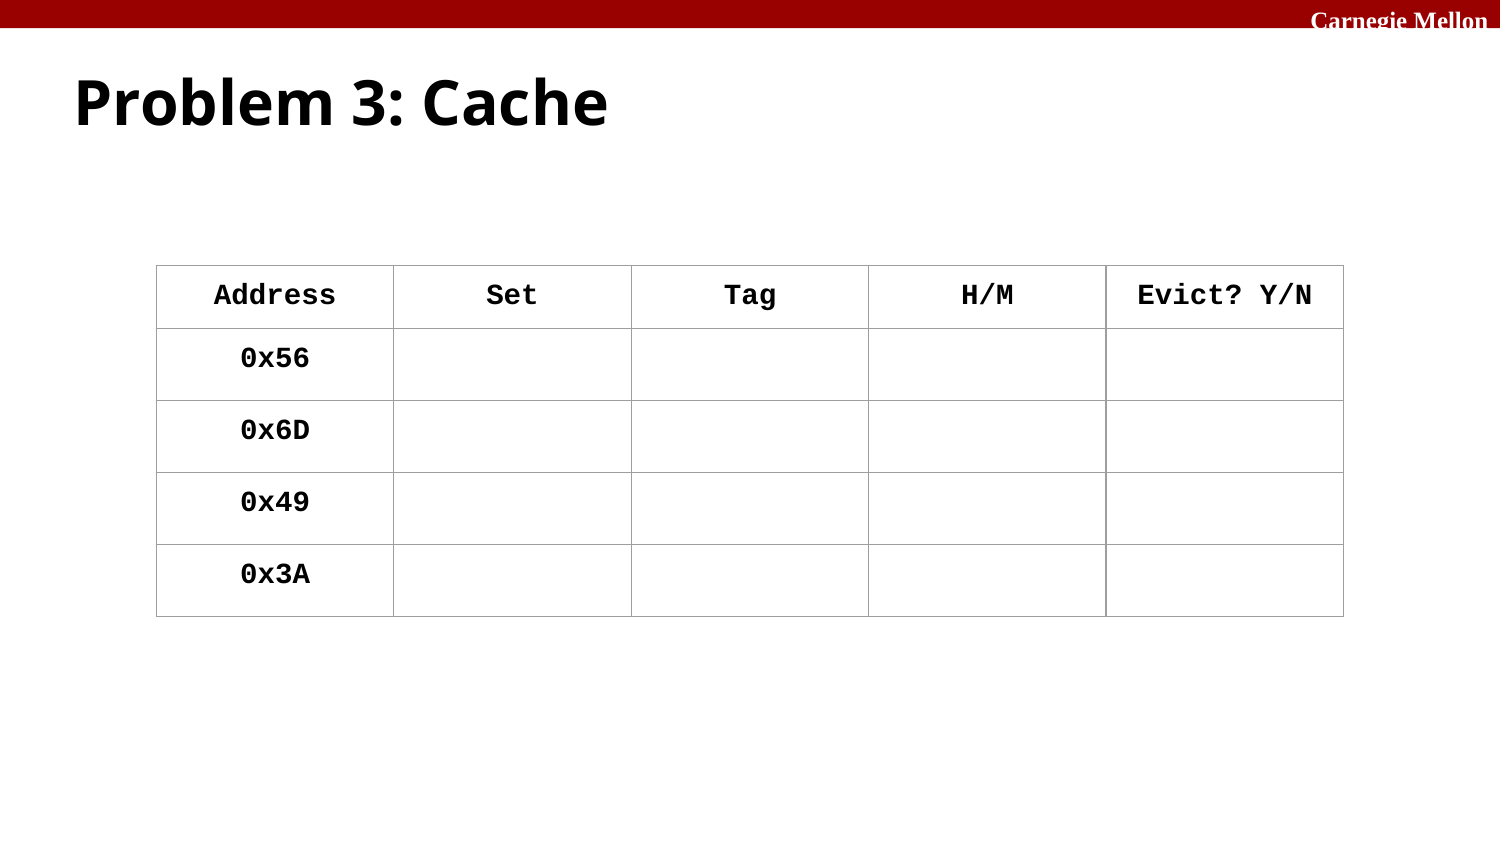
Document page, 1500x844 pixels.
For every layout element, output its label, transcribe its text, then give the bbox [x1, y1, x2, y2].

table_cell 0x49 [157, 473, 393, 544]
table_header Set [394, 266, 631, 328]
table_cell [1107, 473, 1343, 544]
table_cell 0x56 [157, 329, 393, 400]
table_header Evict? Y/N [1107, 266, 1343, 328]
table_cell [869, 545, 1105, 616]
table_cell [394, 329, 631, 400]
table_cell [394, 545, 631, 616]
table_cell [1107, 401, 1343, 472]
table_cell [1107, 329, 1343, 400]
table_cell [394, 401, 631, 472]
table_cell [632, 401, 868, 472]
table_cell [1107, 545, 1343, 616]
table_cell [394, 473, 631, 544]
table_cell [632, 473, 868, 544]
table_cell [869, 473, 1105, 544]
table_cell 0x3A [157, 545, 393, 616]
table_header Address [157, 266, 393, 328]
table_cell 0x6D [157, 401, 393, 472]
table_header H/M [869, 266, 1105, 328]
table_cell [632, 545, 868, 616]
title Problem 3: Cache [58, 53, 1304, 148]
table_cell [869, 329, 1105, 400]
table_cell [869, 401, 1105, 472]
table_cell [632, 329, 868, 400]
table_header Tag [632, 266, 868, 328]
